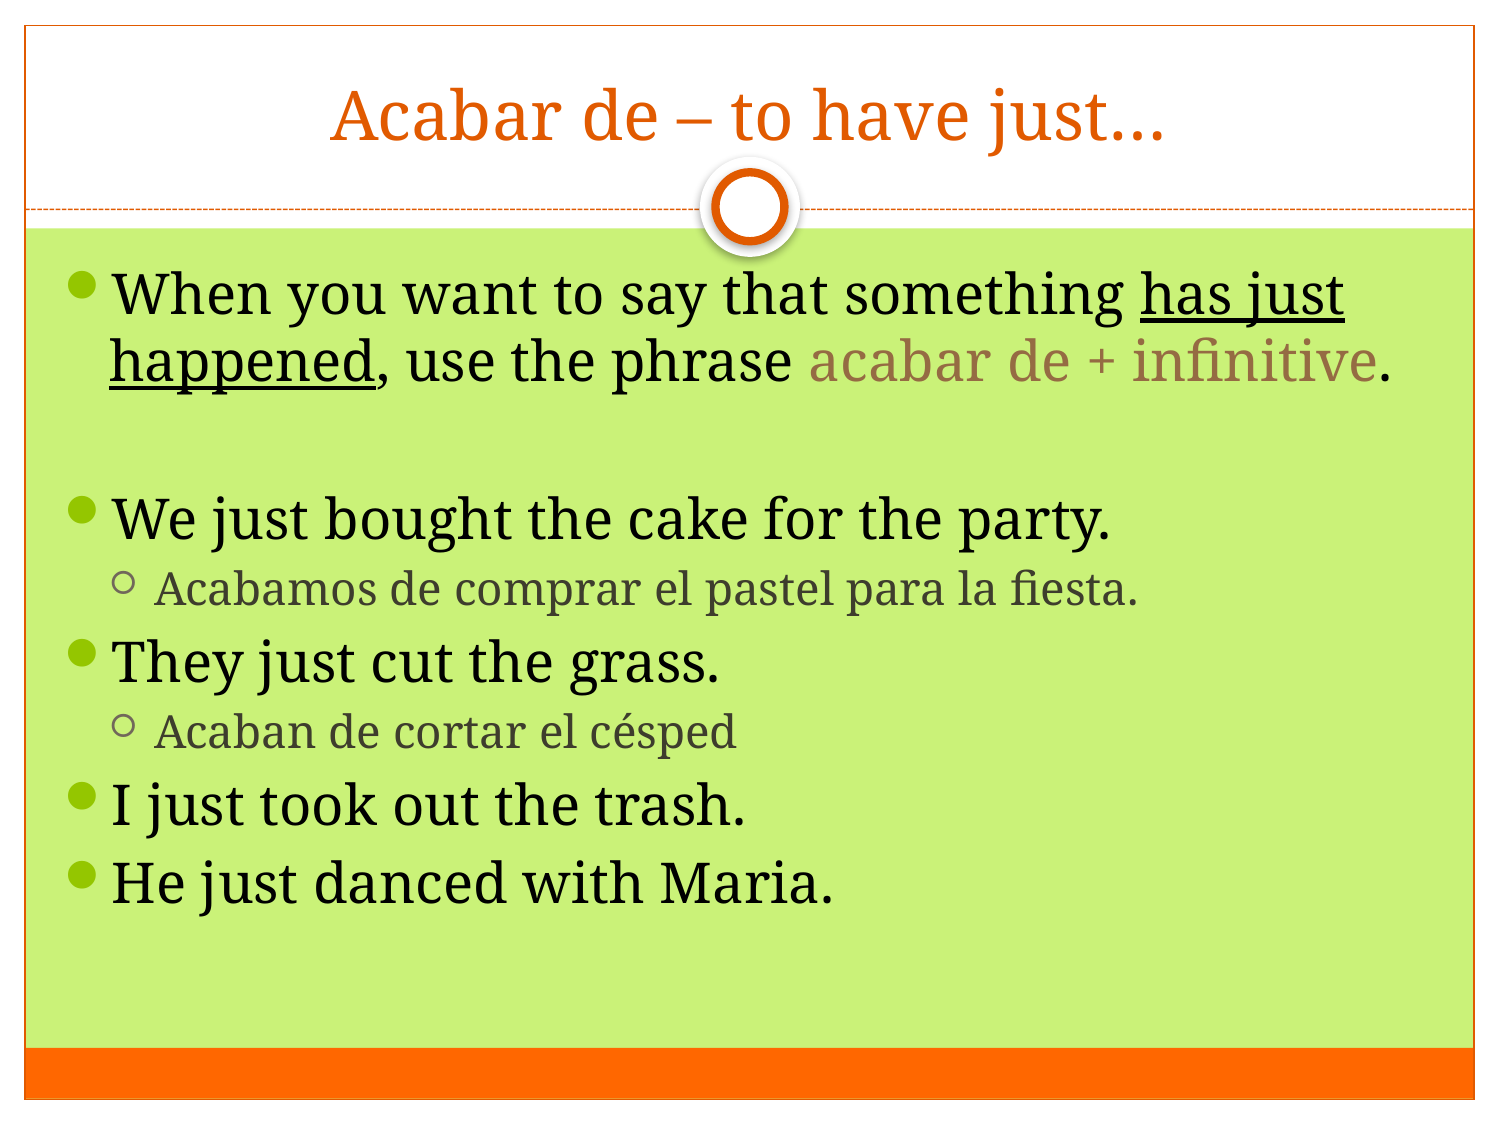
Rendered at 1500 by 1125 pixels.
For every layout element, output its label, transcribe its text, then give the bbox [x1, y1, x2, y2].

title Acabar de – to have just… [49, 37, 1450, 162]
list When you want to say that something has just happened, use the phrase acabar de + infinitive. We just bought the cake for the party. Acabamos de comprar el pastel para la fiesta. They just cut the grass. Acaban de cortar el césped I just took out the trash. He just danced with Maria. [49, 250, 1445, 1001]
